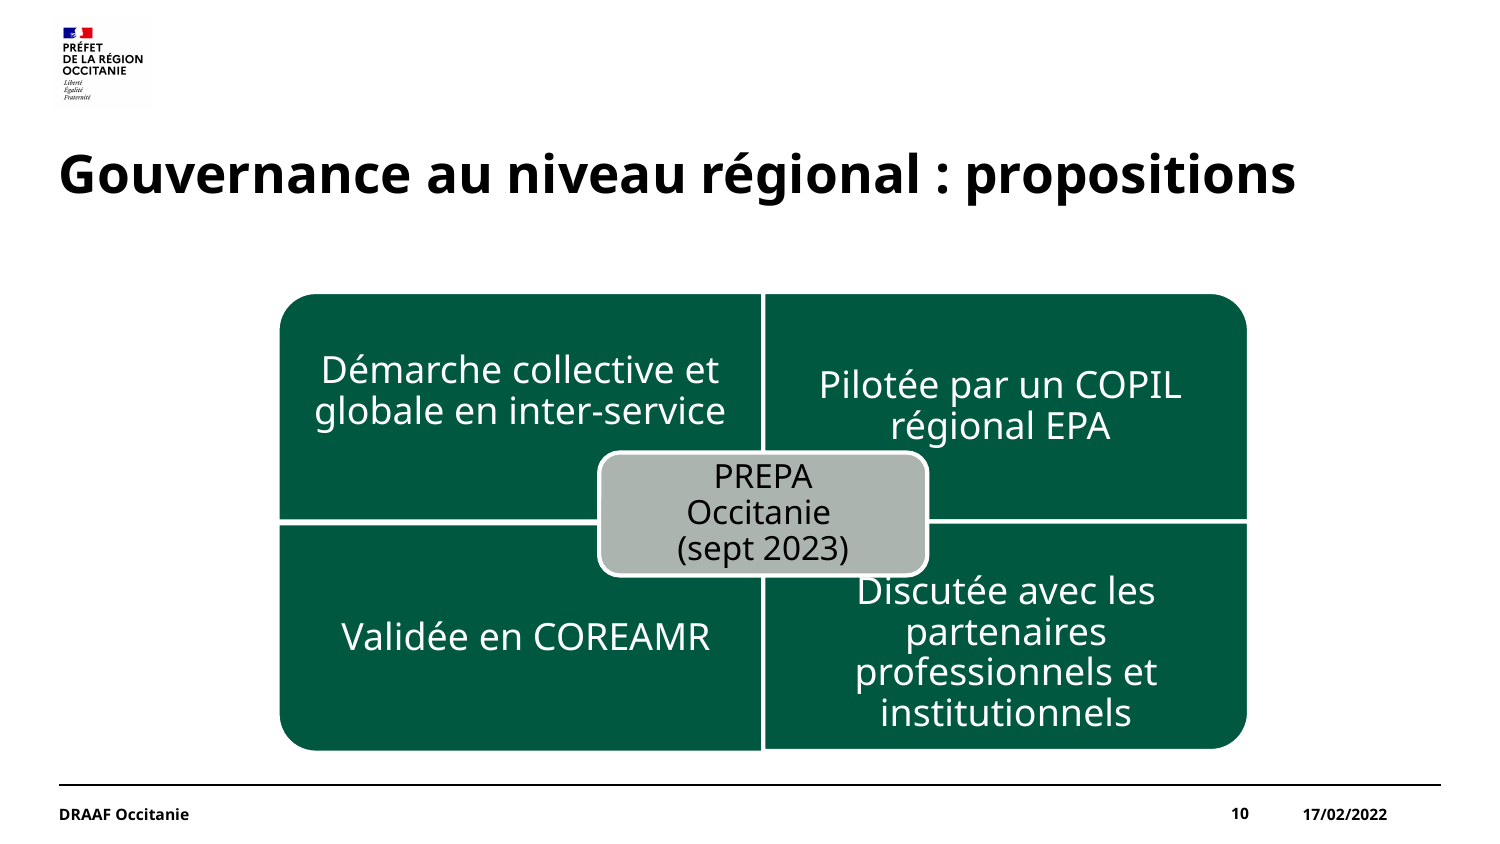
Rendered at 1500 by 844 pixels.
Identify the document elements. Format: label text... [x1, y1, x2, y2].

title Gouvernance au niveau régional : propositions [59, 147, 1441, 266]
picture [53, 17, 153, 110]
text_box Démarche collective et globale en inter-service [275, 289, 762, 521]
text_box Pilotée par un COPIL régional EPA [761, 289, 1252, 521]
text_box PREPA Occitanie (sept 2023) [597, 450, 930, 578]
text_box Validée en COREAMR [275, 521, 765, 755]
slide_number 10 [1027, 784, 1249, 844]
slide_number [1249, 784, 1441, 844]
text_box Discutée avec les partenaires professionnels et institutionnels [761, 519, 1252, 754]
footer DRAAF Occitanie [59, 784, 1027, 844]
